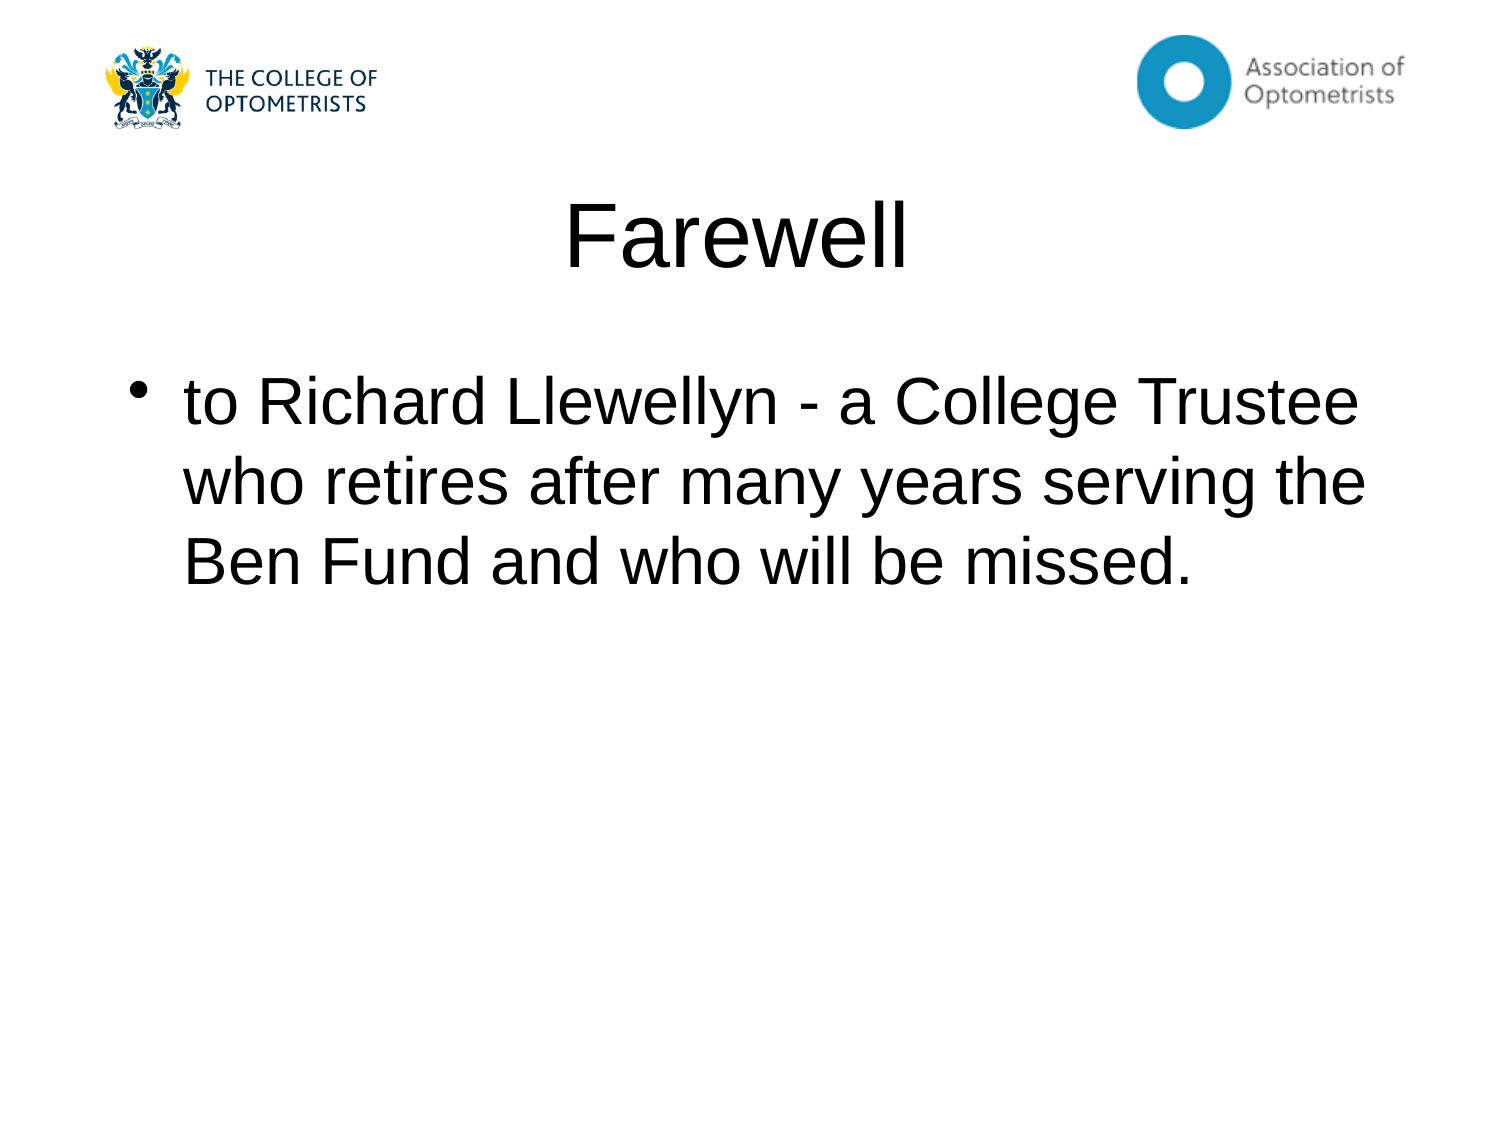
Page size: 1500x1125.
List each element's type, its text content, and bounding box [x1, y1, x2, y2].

list to Richard Llewellyn - a College Trustee who retires after many years serving the Ben Fund and who will be missed. [112, 349, 1388, 1026]
picture [105, 46, 377, 129]
title Farewell [112, 137, 1388, 326]
picture [1136, 35, 1406, 129]
